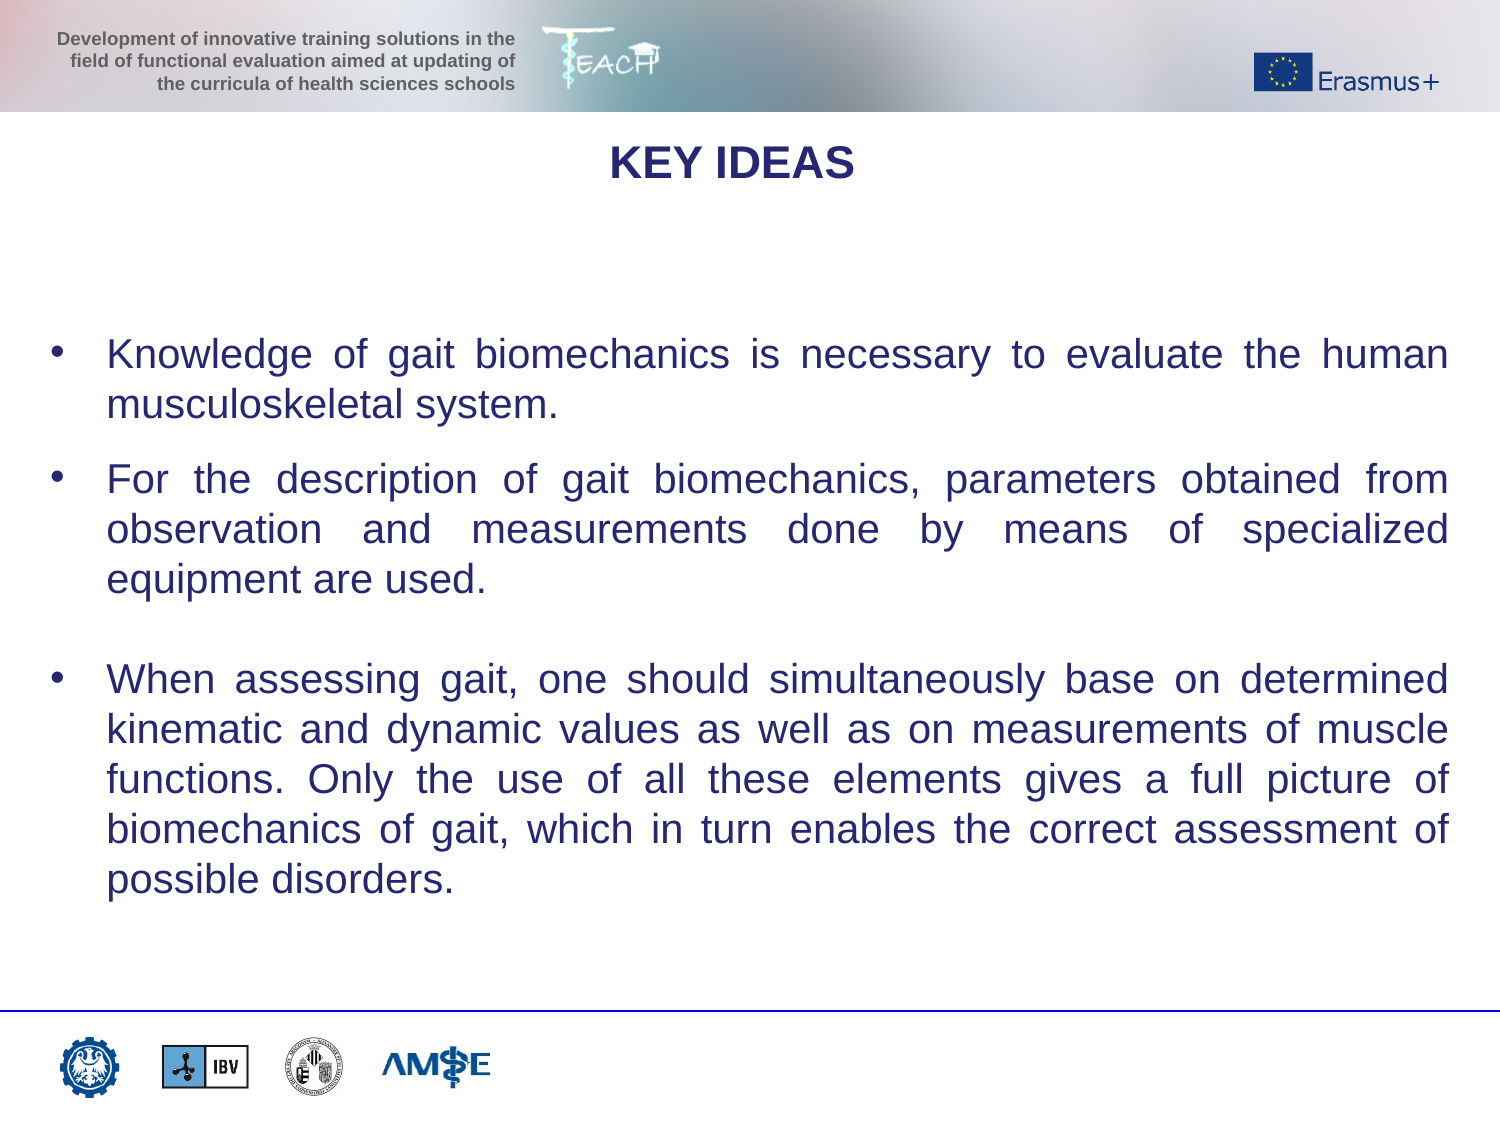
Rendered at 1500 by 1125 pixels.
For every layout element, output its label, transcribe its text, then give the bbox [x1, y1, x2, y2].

text_box KEY IDEAS [64, 125, 1400, 196]
text_box Knowledge of gait biomechanics is necessary to evaluate the human musculoskeletal system. For the description of gait biomechanics, parameters obtained from observation and measurements done by means of specialized equipment are used. When assessing gait, one should simultaneously base on determined kinematic and dynamic values as well as on measurements of muscle functions. Only the use of all these elements gives a full picture of biomechanics of gait, which in turn enables the correct assessment of possible disorders. [35, 319, 1465, 910]
picture [53, 1035, 126, 1099]
picture [379, 1044, 491, 1089]
picture [161, 1044, 249, 1089]
picture [0, 1, 1500, 112]
picture [284, 1036, 344, 1097]
